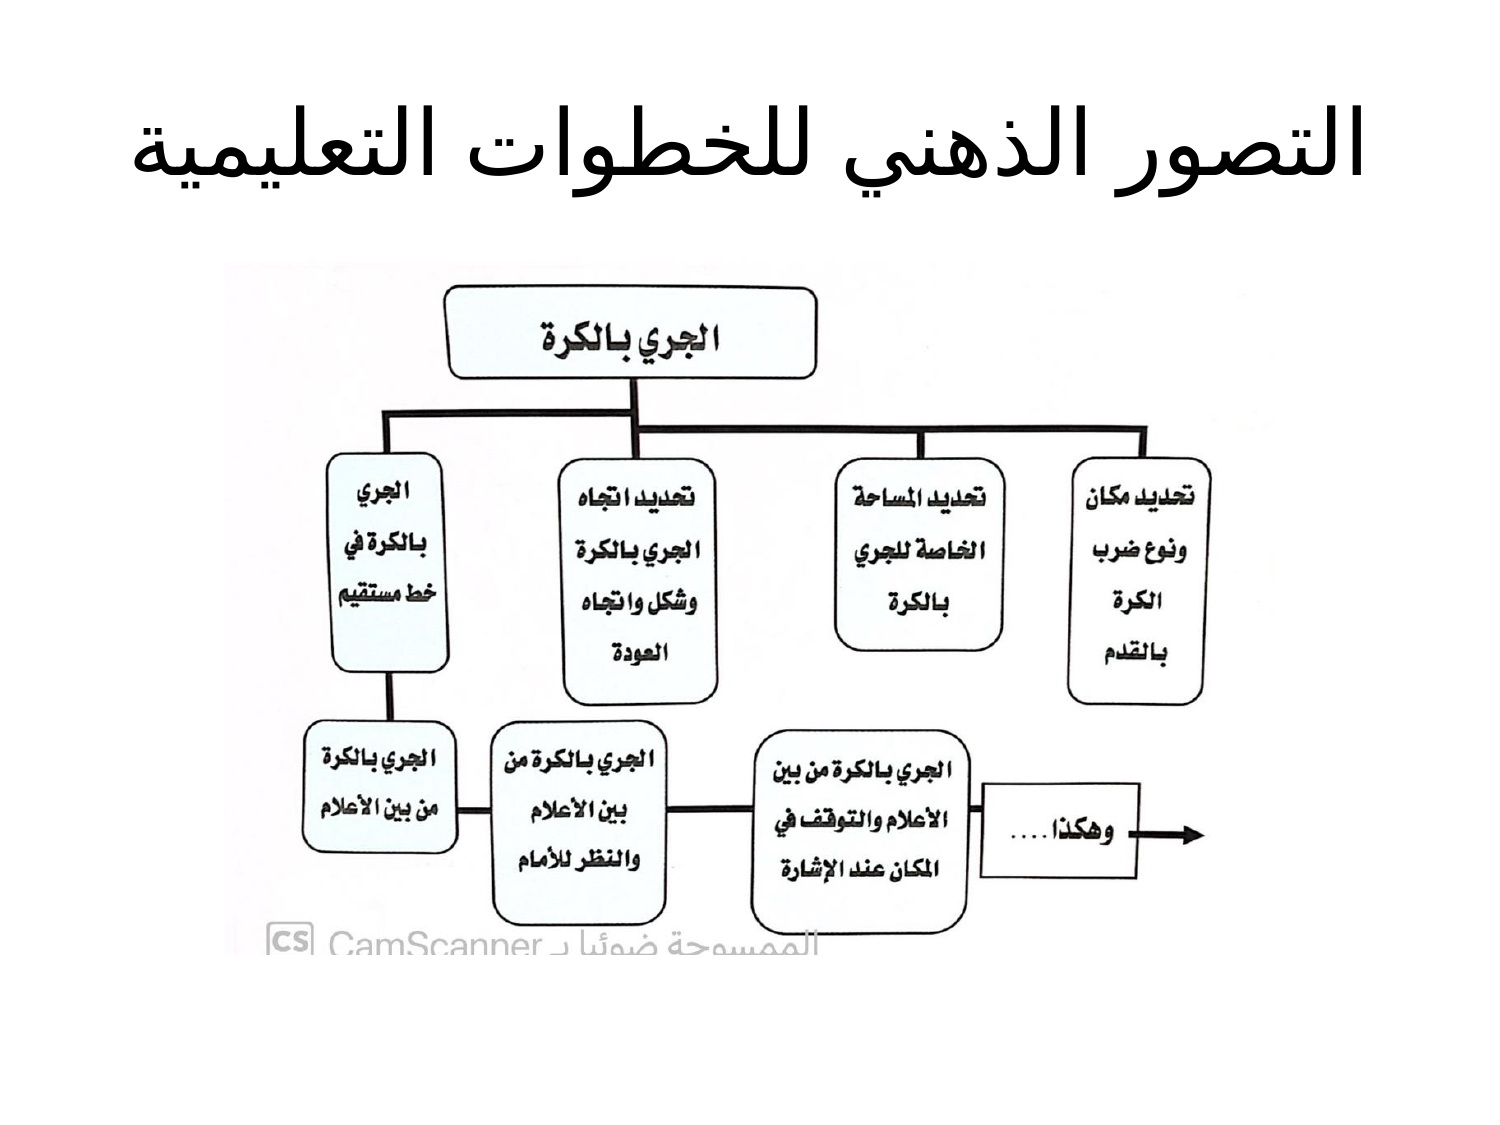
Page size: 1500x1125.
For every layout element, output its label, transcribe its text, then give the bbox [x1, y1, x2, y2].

title التصور الذهني للخطوات التعليمية [75, 45, 1425, 233]
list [224, 262, 1276, 955]
